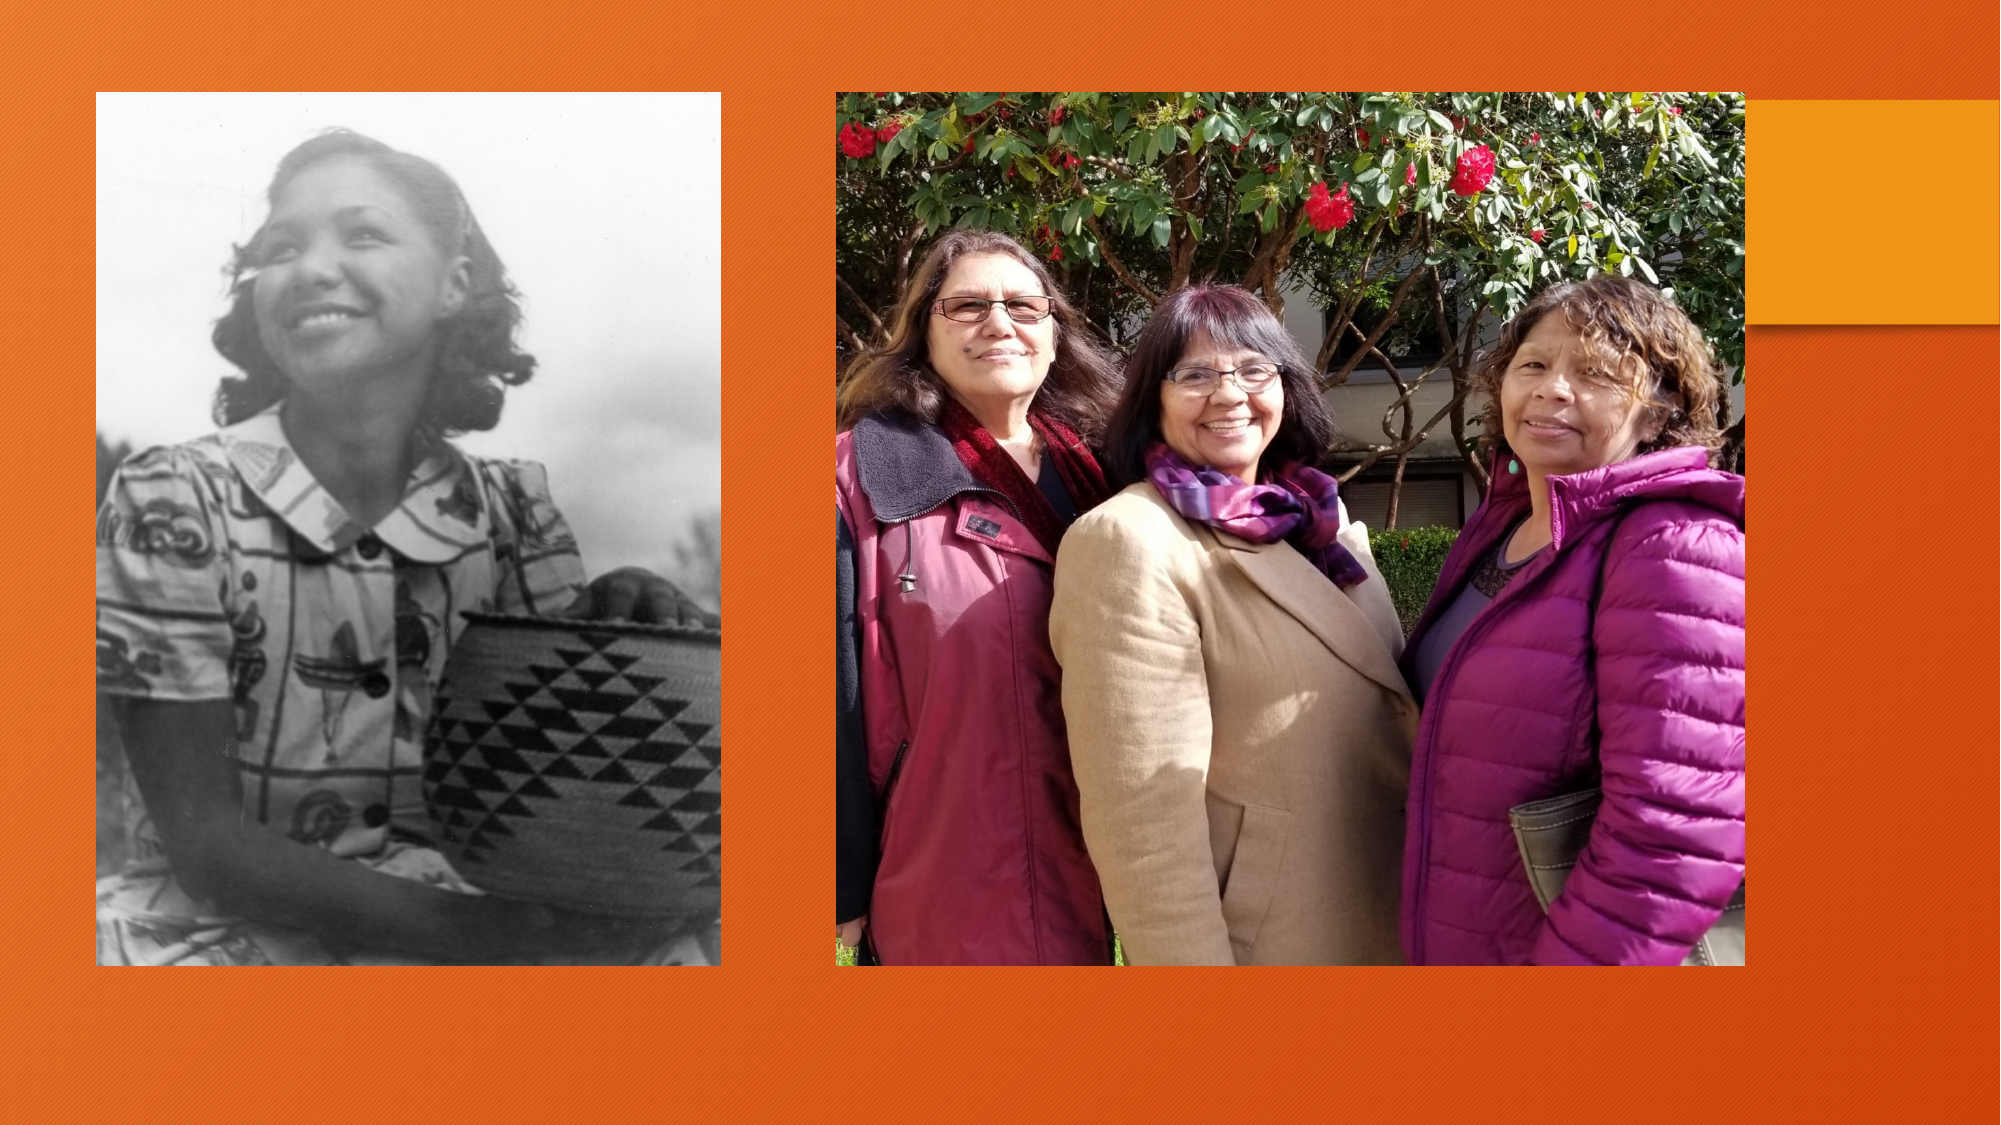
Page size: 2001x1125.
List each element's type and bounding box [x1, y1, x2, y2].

picture [95, 91, 721, 966]
picture [835, 91, 2000, 966]
